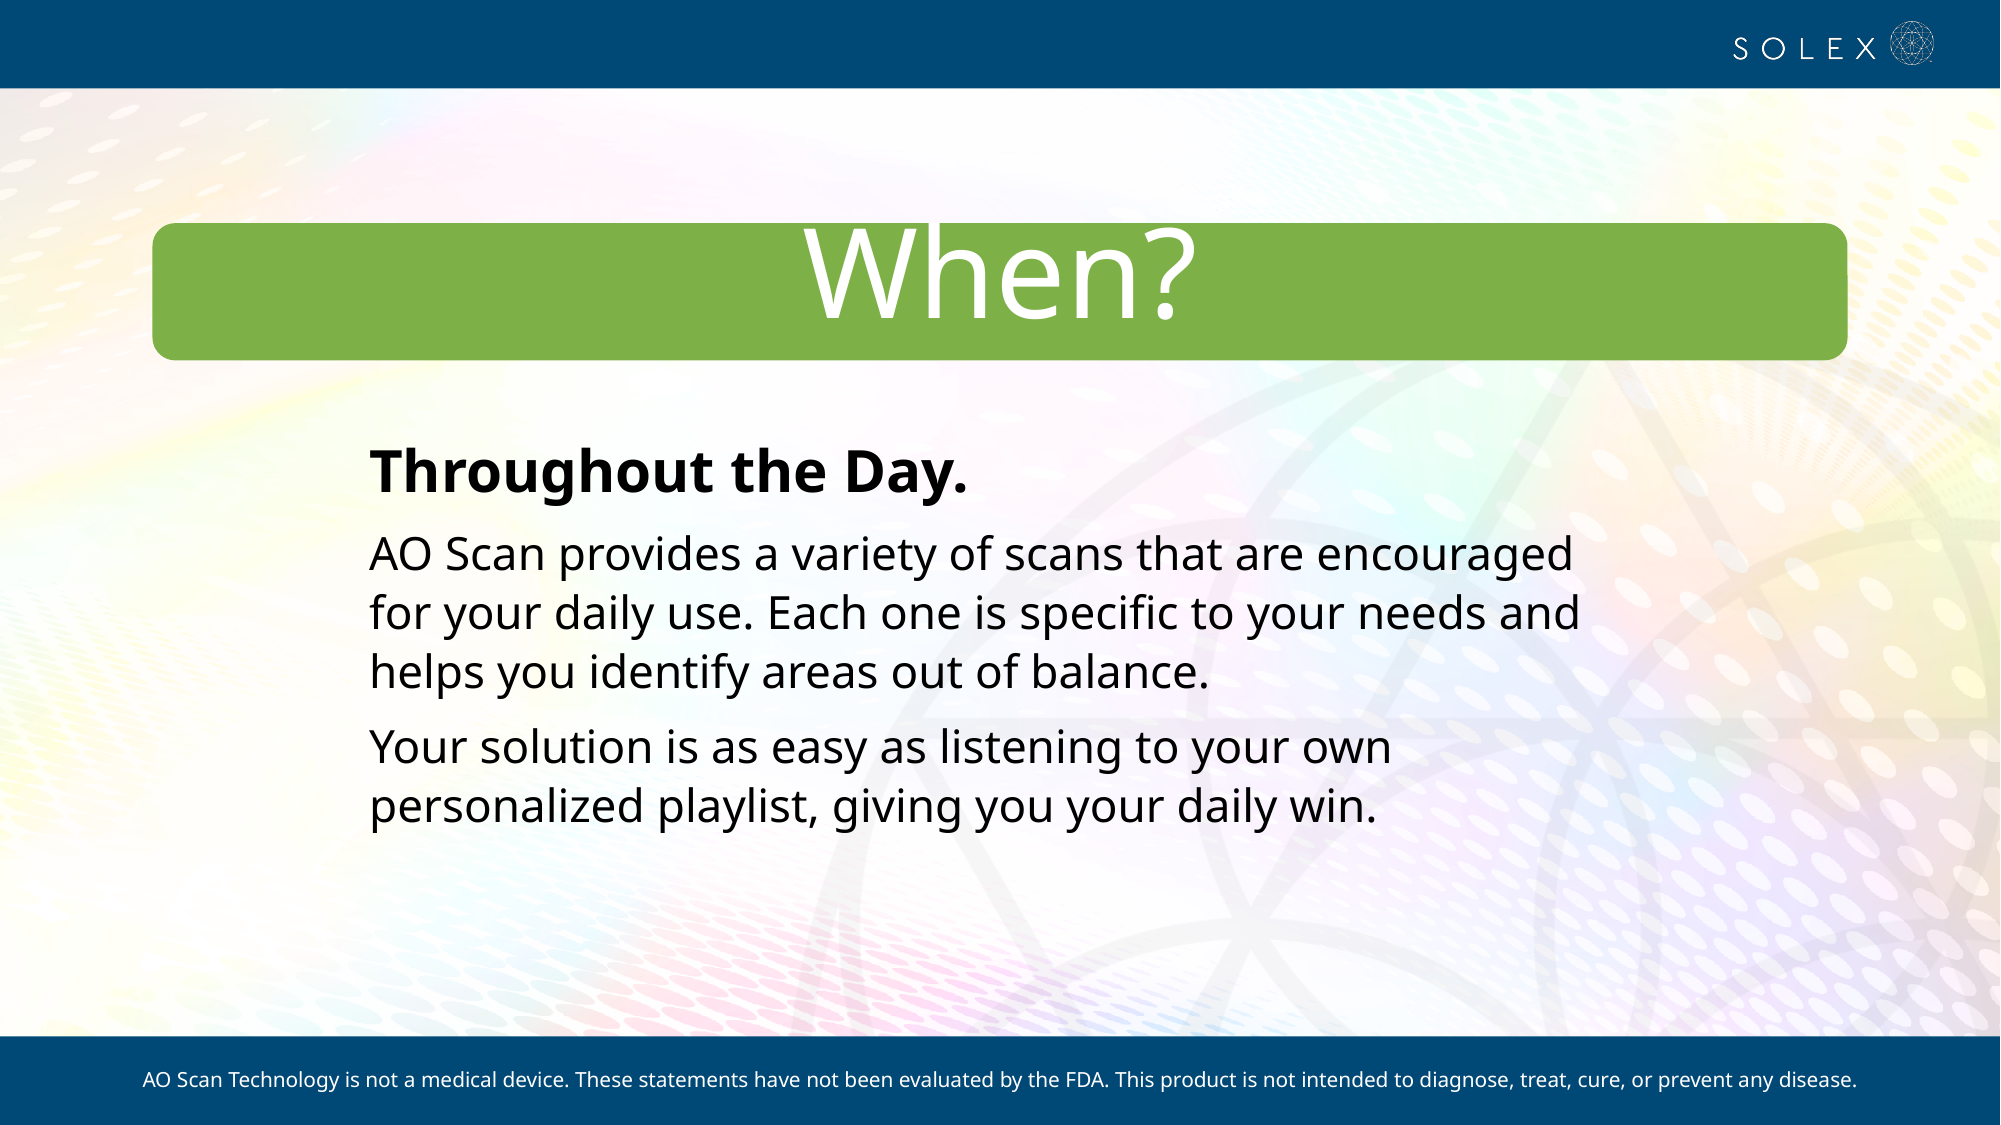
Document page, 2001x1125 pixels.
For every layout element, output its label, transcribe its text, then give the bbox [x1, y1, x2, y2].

picture [1733, 21, 1934, 65]
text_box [152, 203, 1848, 361]
picture [0, 89, 2000, 1036]
text_box Throughout the Day. AO Scan provides a variety of scans that are encouraged for your daily use. Each one is specific to your needs and helps you identify areas out of balance. Your solution is as easy as listening to your own personalized playlist, giving you your daily win. [354, 422, 1646, 835]
